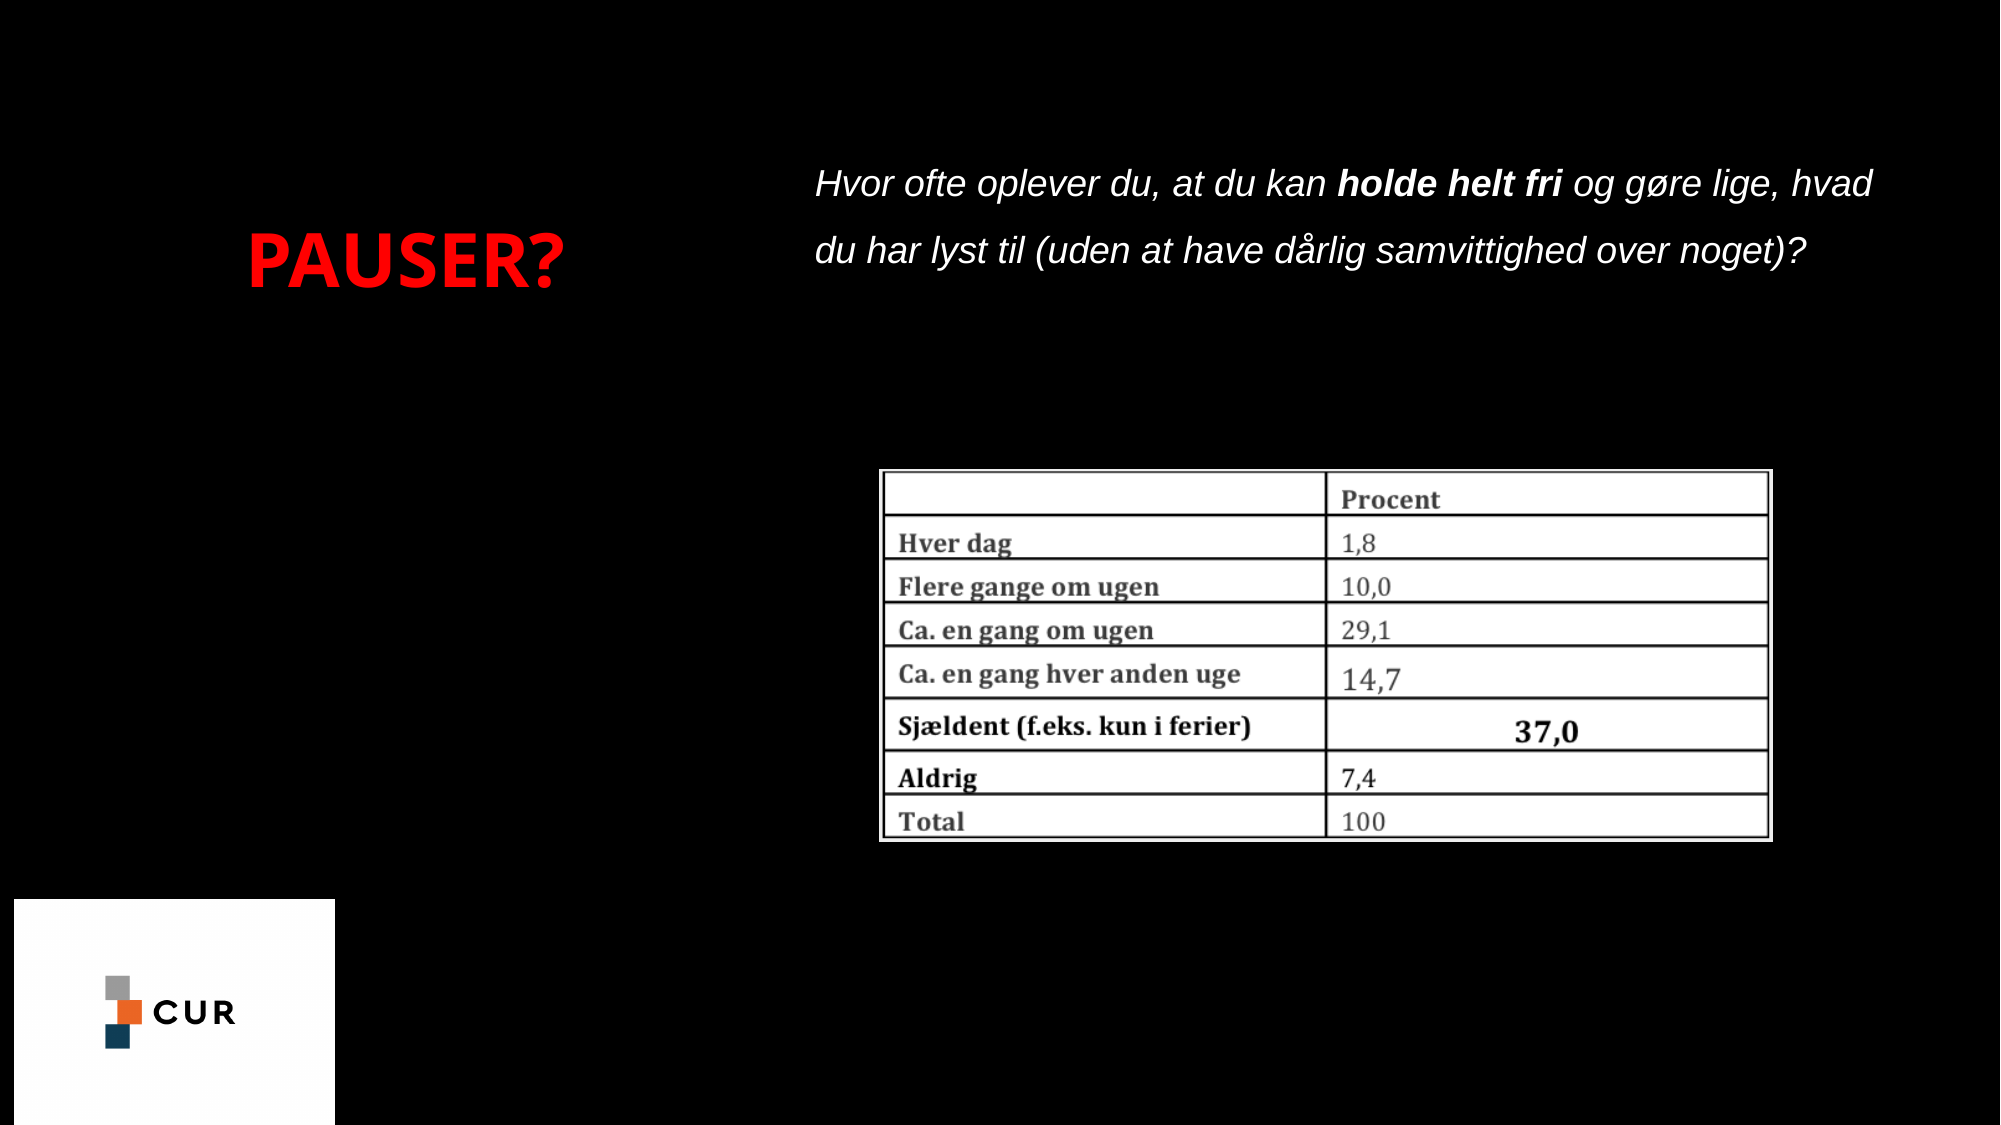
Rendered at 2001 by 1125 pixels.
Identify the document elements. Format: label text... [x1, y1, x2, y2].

picture [14, 899, 335, 1125]
text_box Hvor ofte oplever du, at du kan holde helt fri og gøre lige, hvad du har lyst til (uden at have dårlig samvittighed over noget)? [800, 129, 1903, 347]
title PAUSER? [168, 31, 643, 440]
picture [879, 469, 1773, 842]
